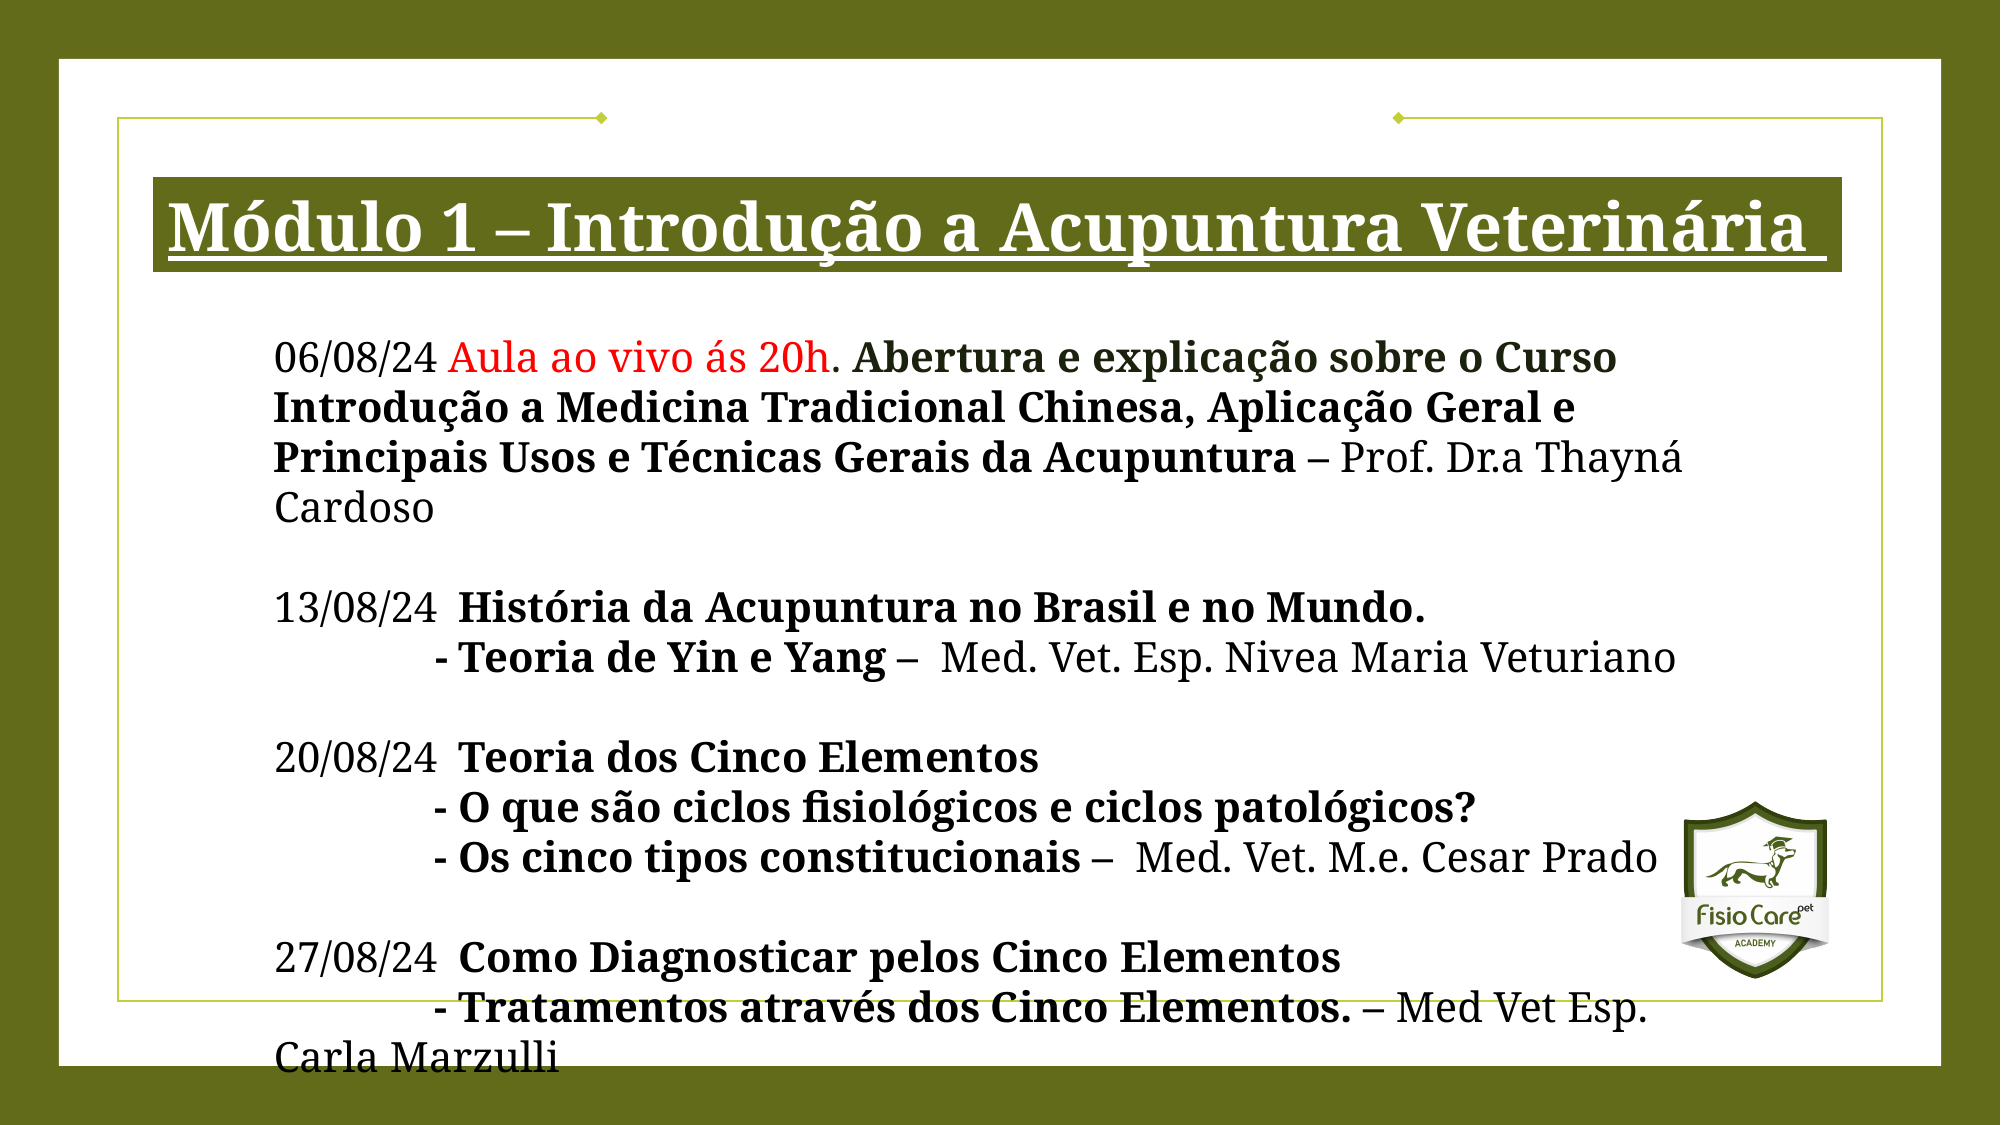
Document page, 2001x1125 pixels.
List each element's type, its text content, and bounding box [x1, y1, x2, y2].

picture [1680, 801, 1829, 979]
text_box 06/08/24 Aula ao vivo ás 20h. Abertura e explicação sobre o Curso Introdução a Medicina Tradicional Chinesa, Aplicação Geral e Principais Usos e Técnicas Gerais da Acupuntura – Prof. Dr.a Thayná Cardoso 13/08/24 História da Acupuntura no Brasil e no Mundo. - Teoria de Yin e Yang – Med. Vet. Esp. Nivea Maria Veturiano 20/08/24 Teoria dos Cinco Elementos - O que são ciclos fisiológicos e ciclos patológicos? - Os cinco tipos constitucionais – Med. Vet. M.e. Cesar Prado 27/08/24 Como Diagnosticar pelos Cinco Elementos - Tratamentos através dos Cinco Elementos. – Med Vet Esp. Carla Marzulli [258, 323, 1762, 1125]
text_box Módulo 1 – Introdução a Acupuntura Veterinária [153, 177, 1842, 272]
